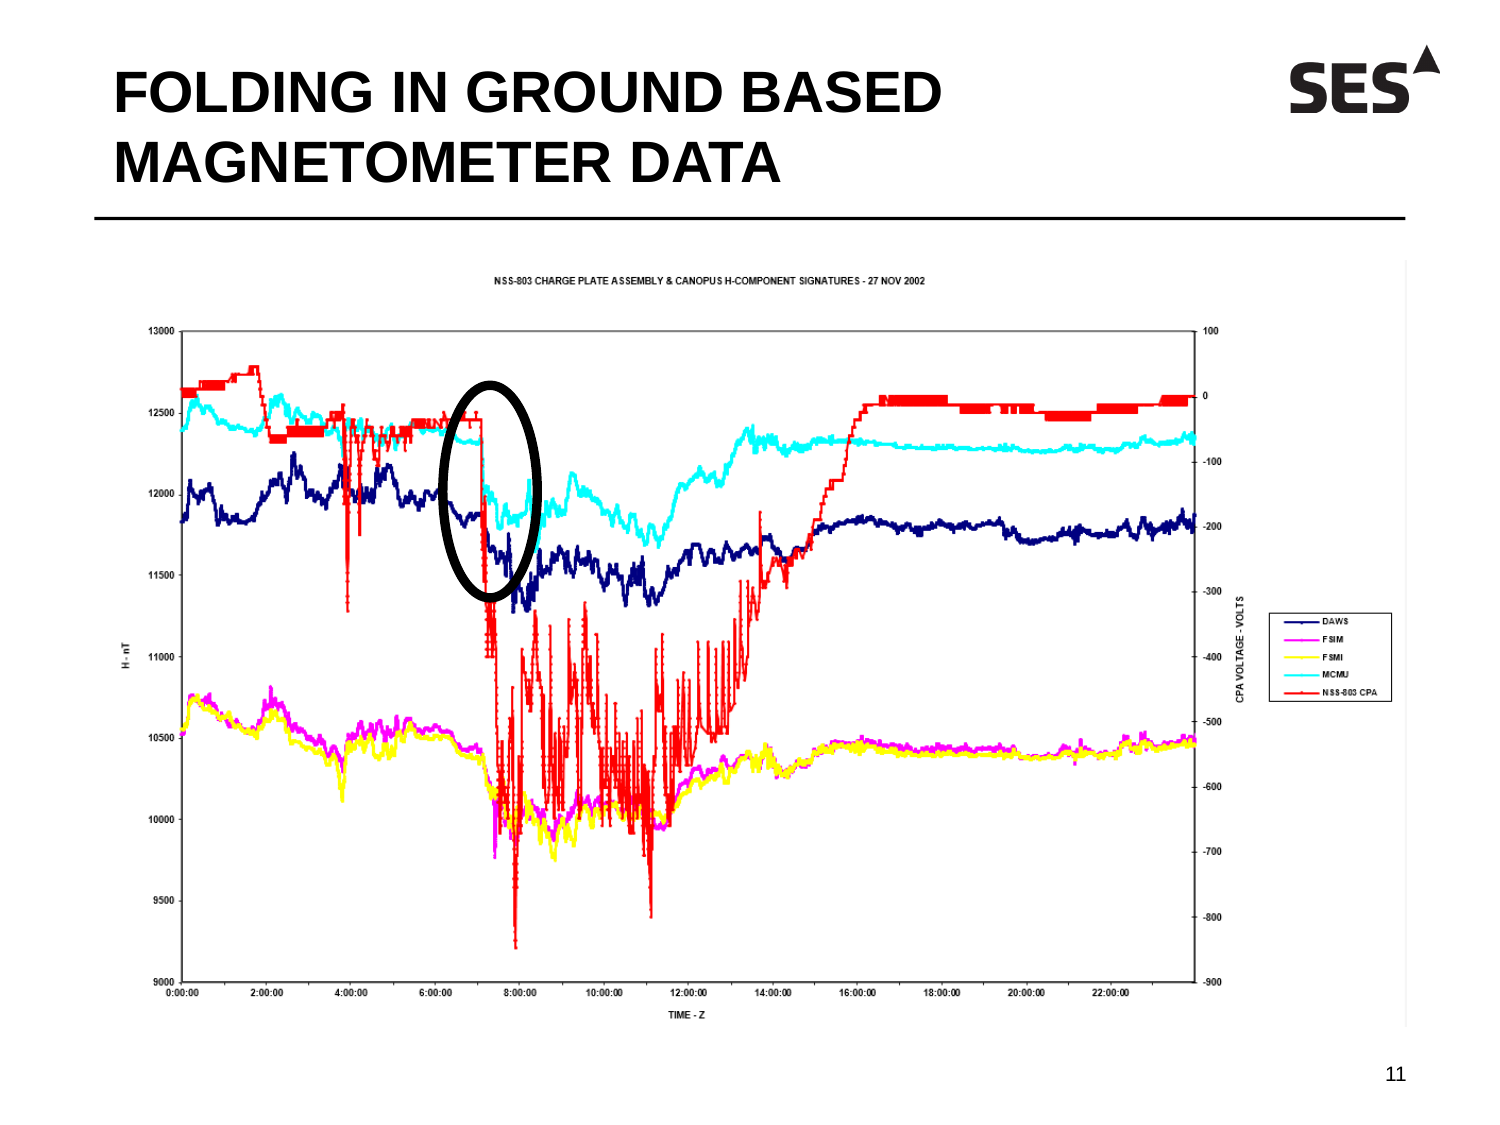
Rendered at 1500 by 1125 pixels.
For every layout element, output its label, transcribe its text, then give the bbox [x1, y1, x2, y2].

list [102, 259, 1407, 1028]
slide_number 11 [1205, 1058, 1407, 1088]
title FOLDING IN GROUND BASED MAGNETOMETER DATA [101, 31, 1252, 194]
